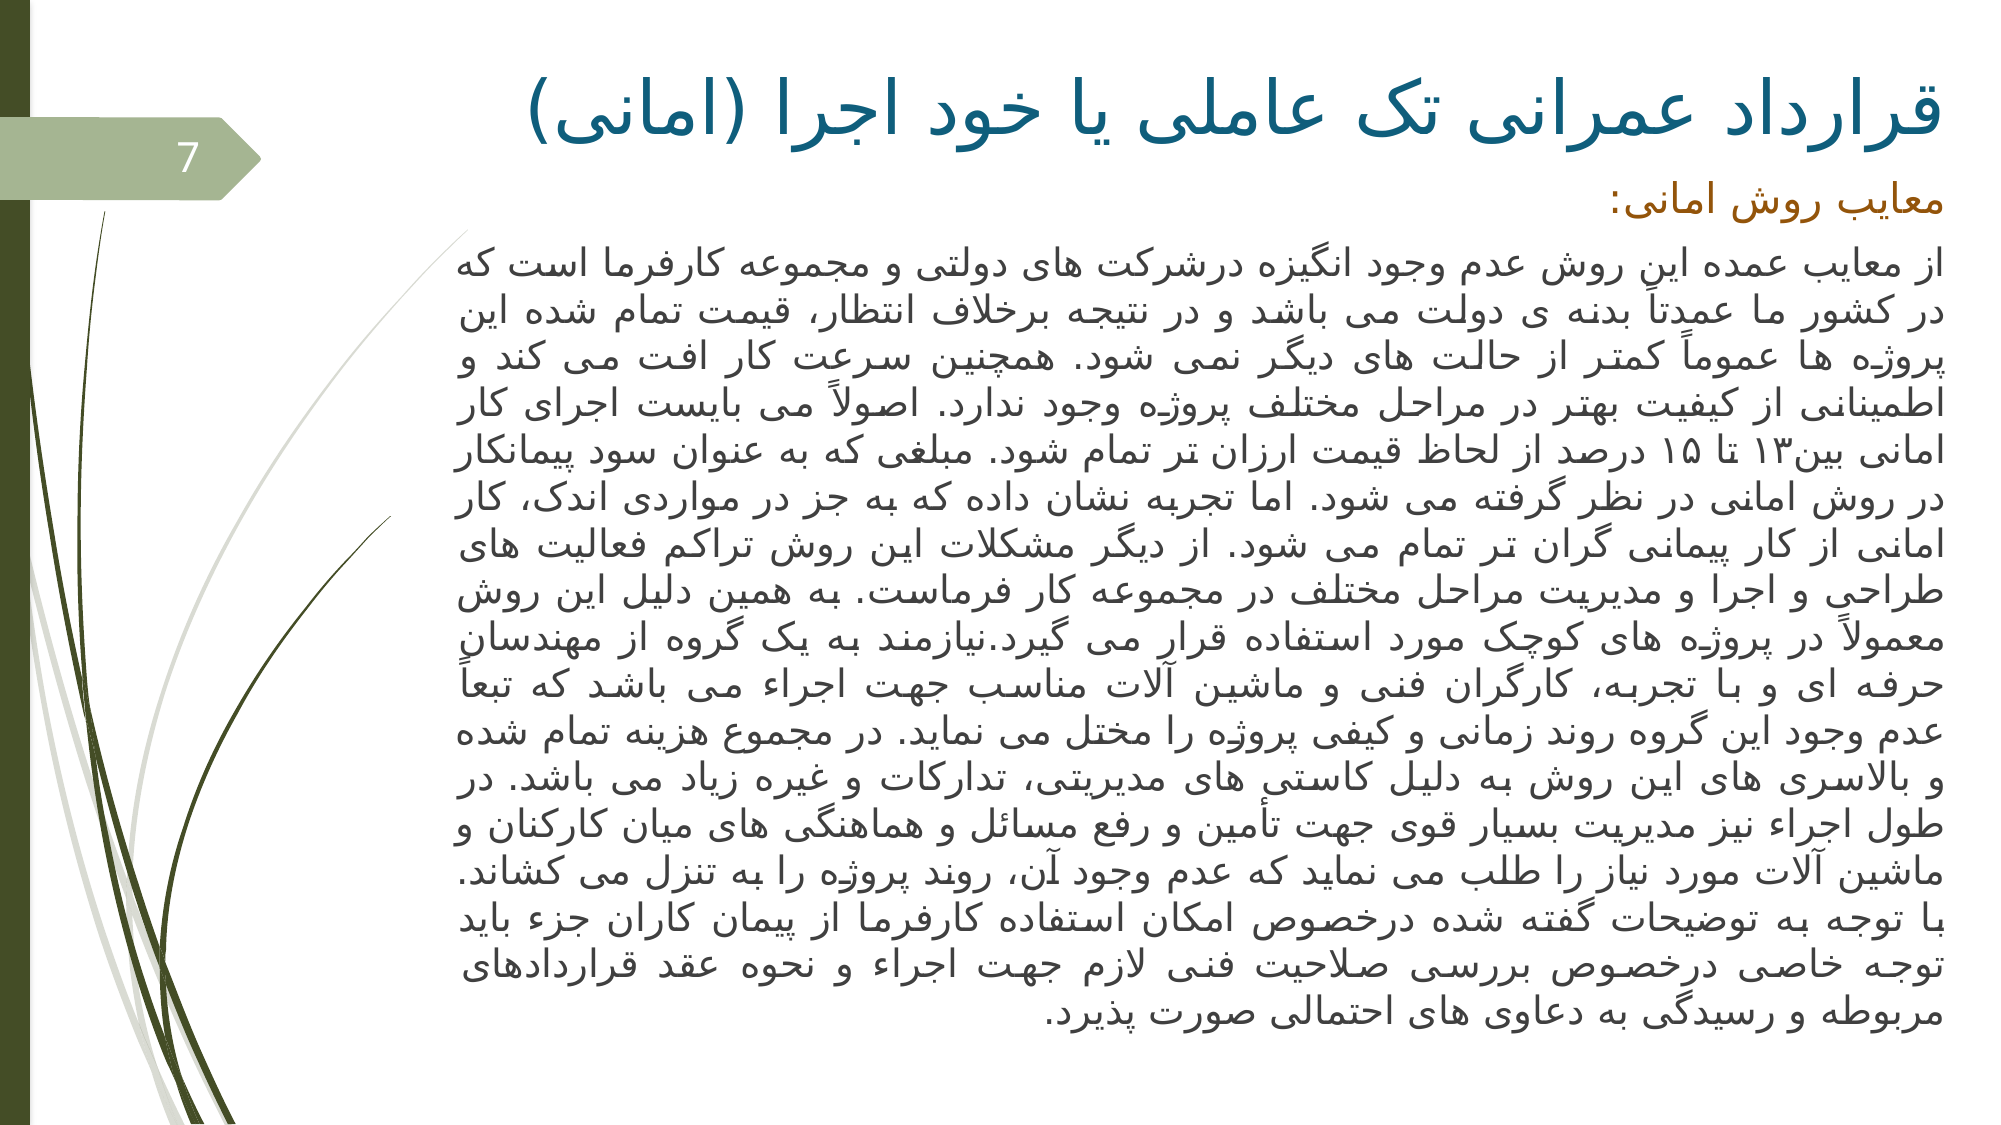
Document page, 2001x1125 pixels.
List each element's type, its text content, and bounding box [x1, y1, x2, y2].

slide_number 7 [87, 129, 216, 190]
title قرارداد عمرانی تک عاملی یا خود اجرا (امانی) [499, 51, 1962, 187]
list معایب روش امانی: از معایب عمده این روش عدم وجود انگیزه درشرکت های دولتی و مجموعه کارفرما است که در کشور ما عمدتاً بدنه ی دولت می باشد و در نتیجه برخلاف انتظار، قیمت تمام شده این پروژه ها عموماً کمتر از حالت های دیگر نمی شود. همچنین سرعت کار افت می کند و اطمینانی از کیفیت بهتر در مراحل مختلف پروژه وجود ندارد. اصولاً می بایست اجرای کار امانی بین۱۳ تا ۱۵ درصد از لحاظ قیمت ارزان تر تمام شود. مبلغی که به عنوان سود پیمانکار در روش امانی در نظر گرفته می شود. اما تجربه نشان داده که به جز در مواردی اندک، کار امانی از کار پیمانی گران تر تمام می شود. از دیگر مشکلات این روش تراکم فعالیت های طراحی و اجرا و مدیریت مراحل مختلف در مجموعه کار فرماست. به همین دلیل این روش معمولاً در پروژه های کوچک مورد استفاده قرار می گیرد.نیازمند به یک گروه از مهندسان حرفه ای و با تجربه، کارگران فنی و ماشین آلات مناسب جهت اجراء می باشد که تبعاً عدم وجود این گروه روند زمانی و کیفی پروژه را مختل می نماید. در مجموع هزینه تمام شده و بالاسری های این روش به دلیل کاستی های مدیریتی، تدارکات و غیره زیاد می باشد. در طول اجراء نیز مدیریت بسیار قوی جهت تأمین و رفع مسائل و هماهنگی های میان کارکنان و ماشین آلات مورد نیاز را طلب می نماید که عدم وجود آن، روند پروژه را به تنزل می کشاند. با توجه به توضیحات گفته شده درخصوص امکان استفاده کارفرما از پیمان کاران جزء باید توجه خاصی درخصوص بررسی صلاحیت فنی لازم جهت اجراء و نحوه عقد قراردادهای مربوطه و رسیدگی به دعاوی های احتمالی صورت پذیرد. [440, 163, 1961, 1050]
